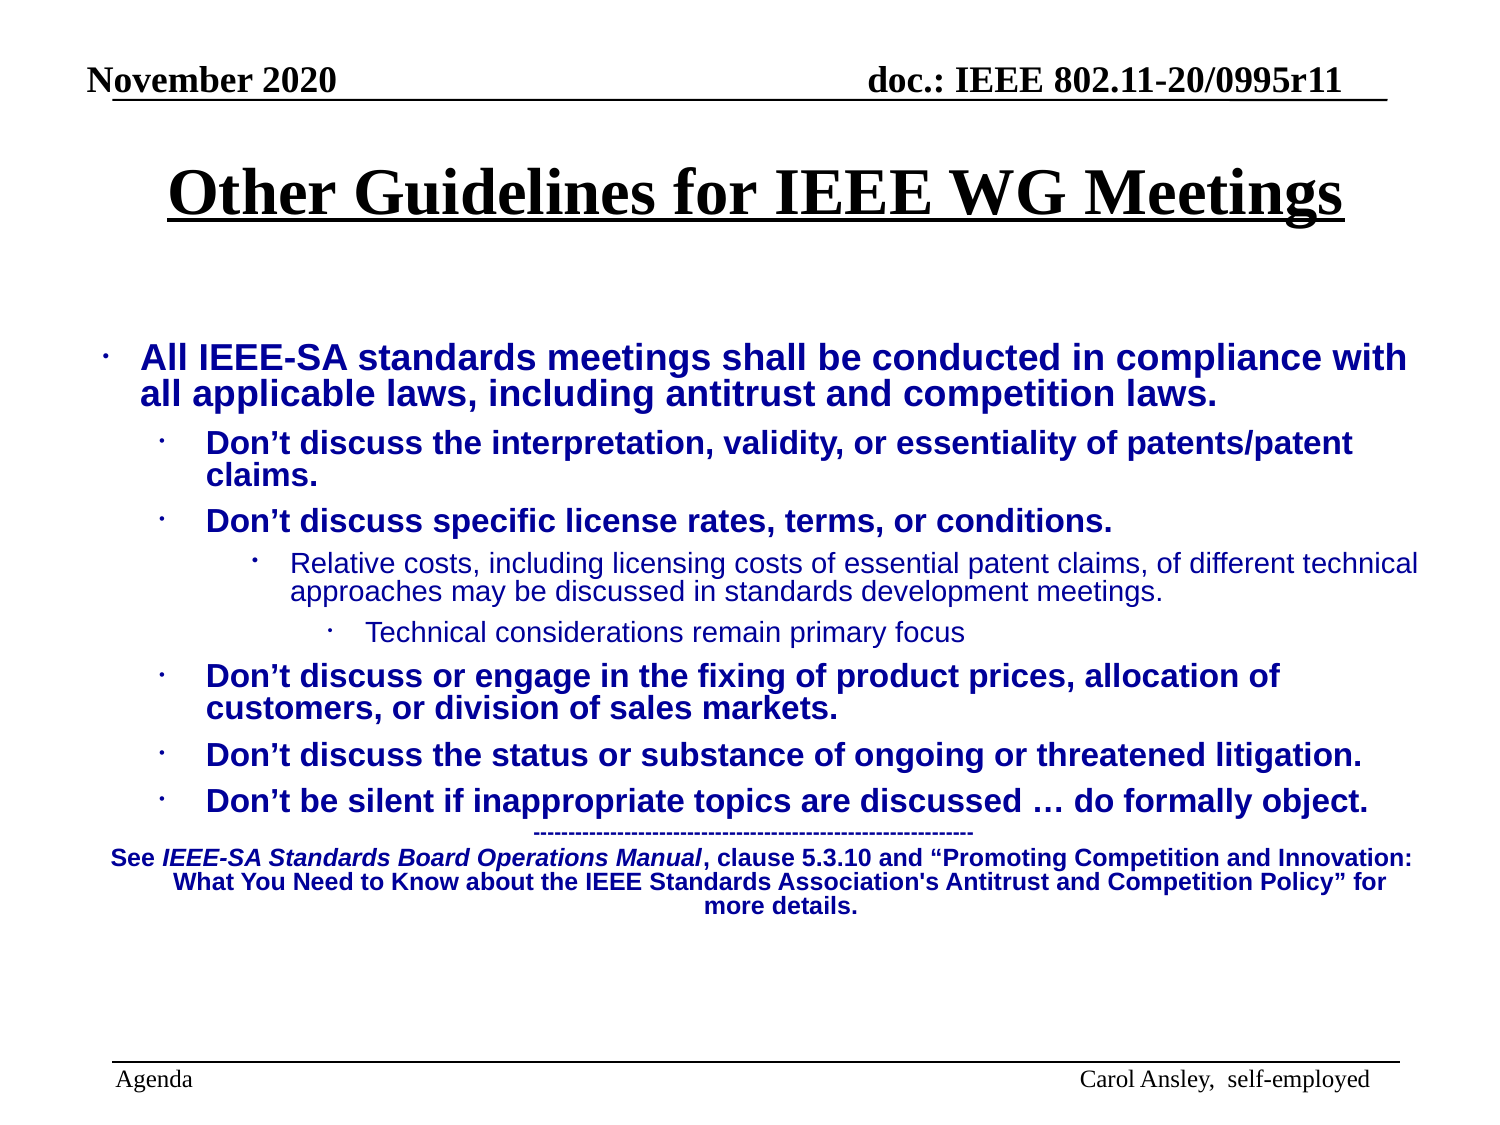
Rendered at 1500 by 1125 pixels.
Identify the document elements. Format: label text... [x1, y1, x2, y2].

text_box All IEEE-SA standards meetings shall be conducted in compliance with all applicable laws, including antitrust and competition laws. Don’t discuss the interpretation, validity, or essentiality of patents/patent claims. Don’t discuss specific license rates, terms, or conditions. Relative costs, including licensing costs of essential patent claims, of different technical approaches may be discussed in standards development meetings. Technical considerations remain primary focus Don’t discuss or engage in the fixing of product prices, allocation of customers, or division of sales markets. Don’t discuss the status or substance of ongoing or threatened litigation. Don’t be silent if inappropriate topics are discussed … do formally object. --------------------------------------------------------------- See IEEE-SA Standards Board Operations Manual, clause 5.3.10 and “Promoting Competition and Innovation: What You Need to Know about the IEEE Standards Association's Antitrust and Competition Policy” for more details. [94, 274, 1430, 927]
text_box Other Guidelines for IEEE WG Meetings [62, 139, 1450, 235]
